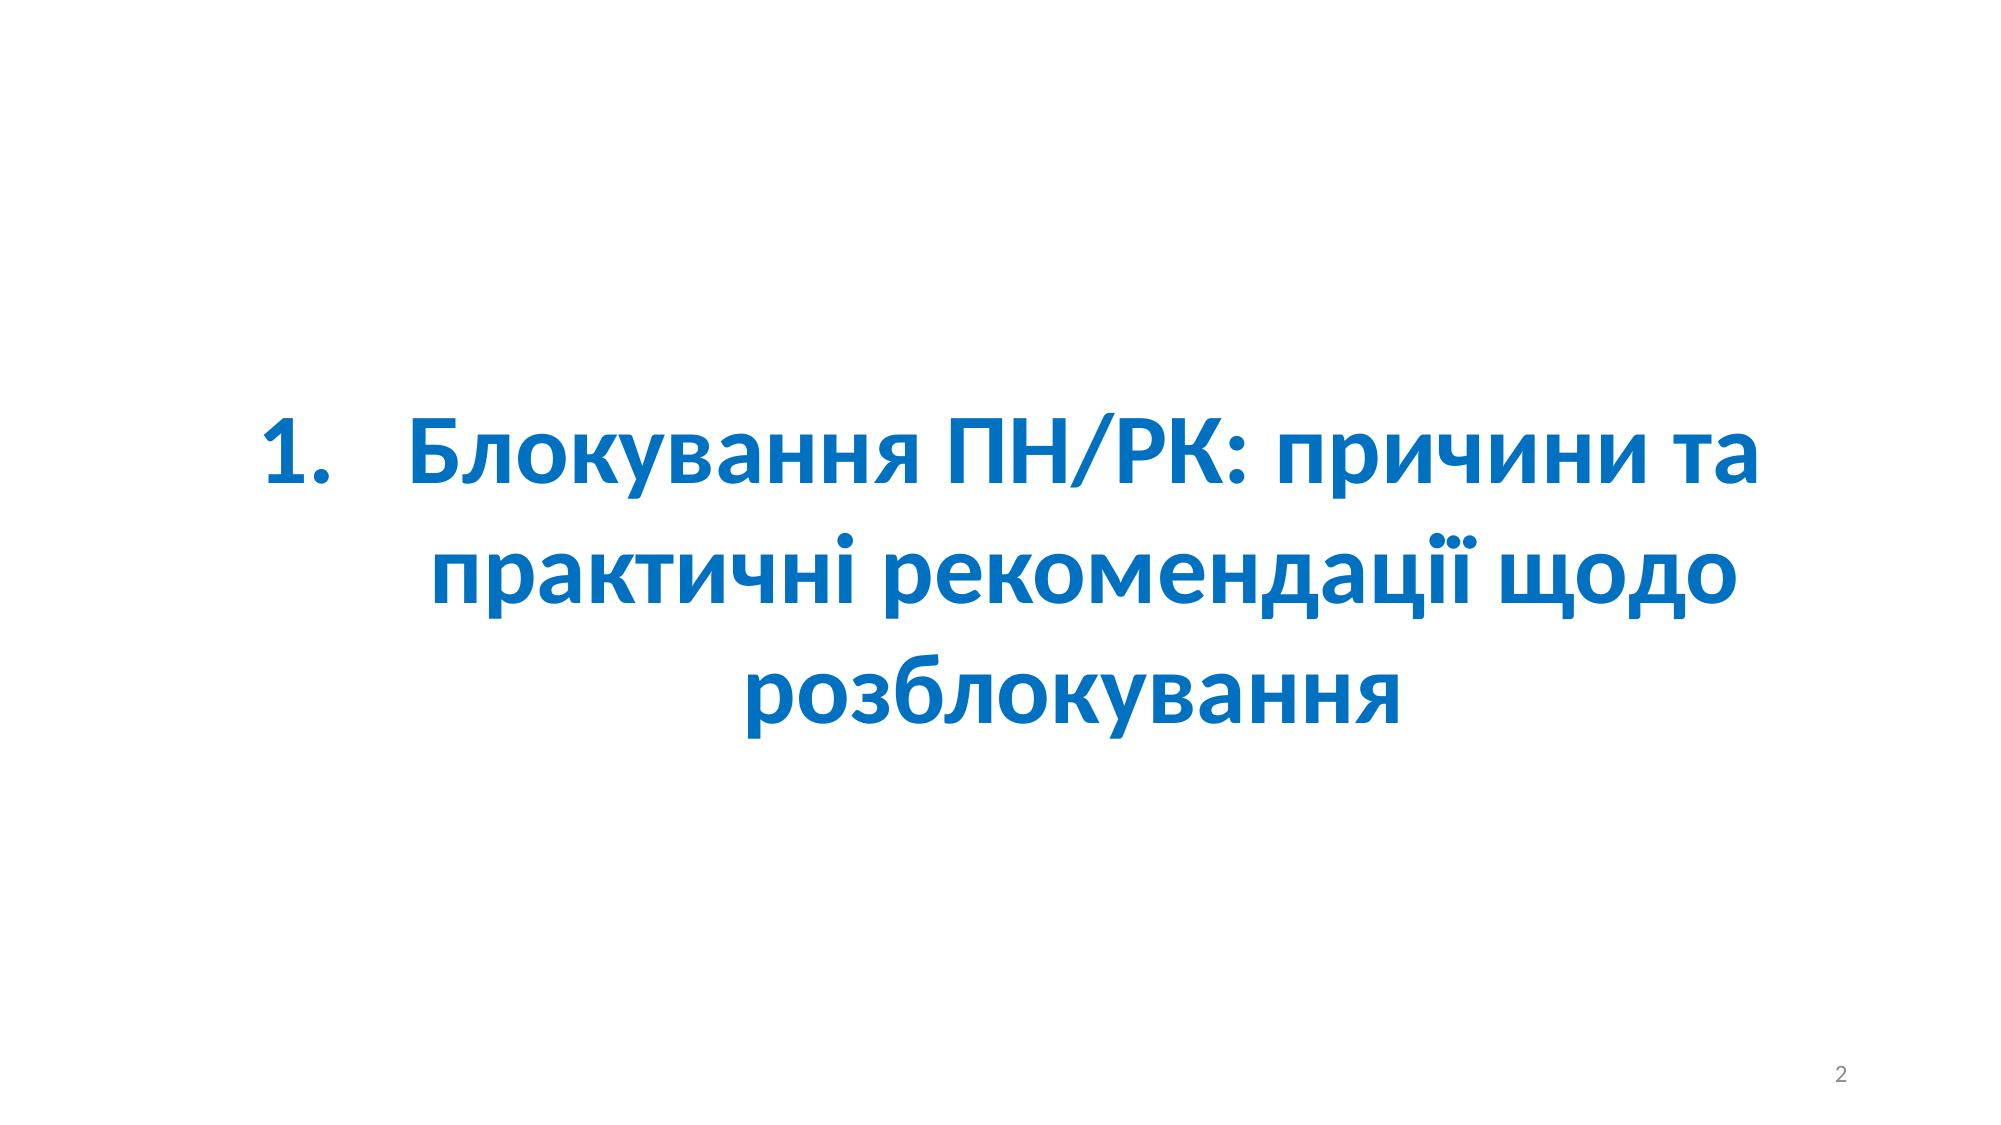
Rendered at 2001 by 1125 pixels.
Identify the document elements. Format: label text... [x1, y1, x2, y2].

slide_number 2 [1412, 1042, 1863, 1103]
text_box Блокування ПН/РК: причини та практичні рекомендації щодо розблокування [106, 376, 1914, 751]
